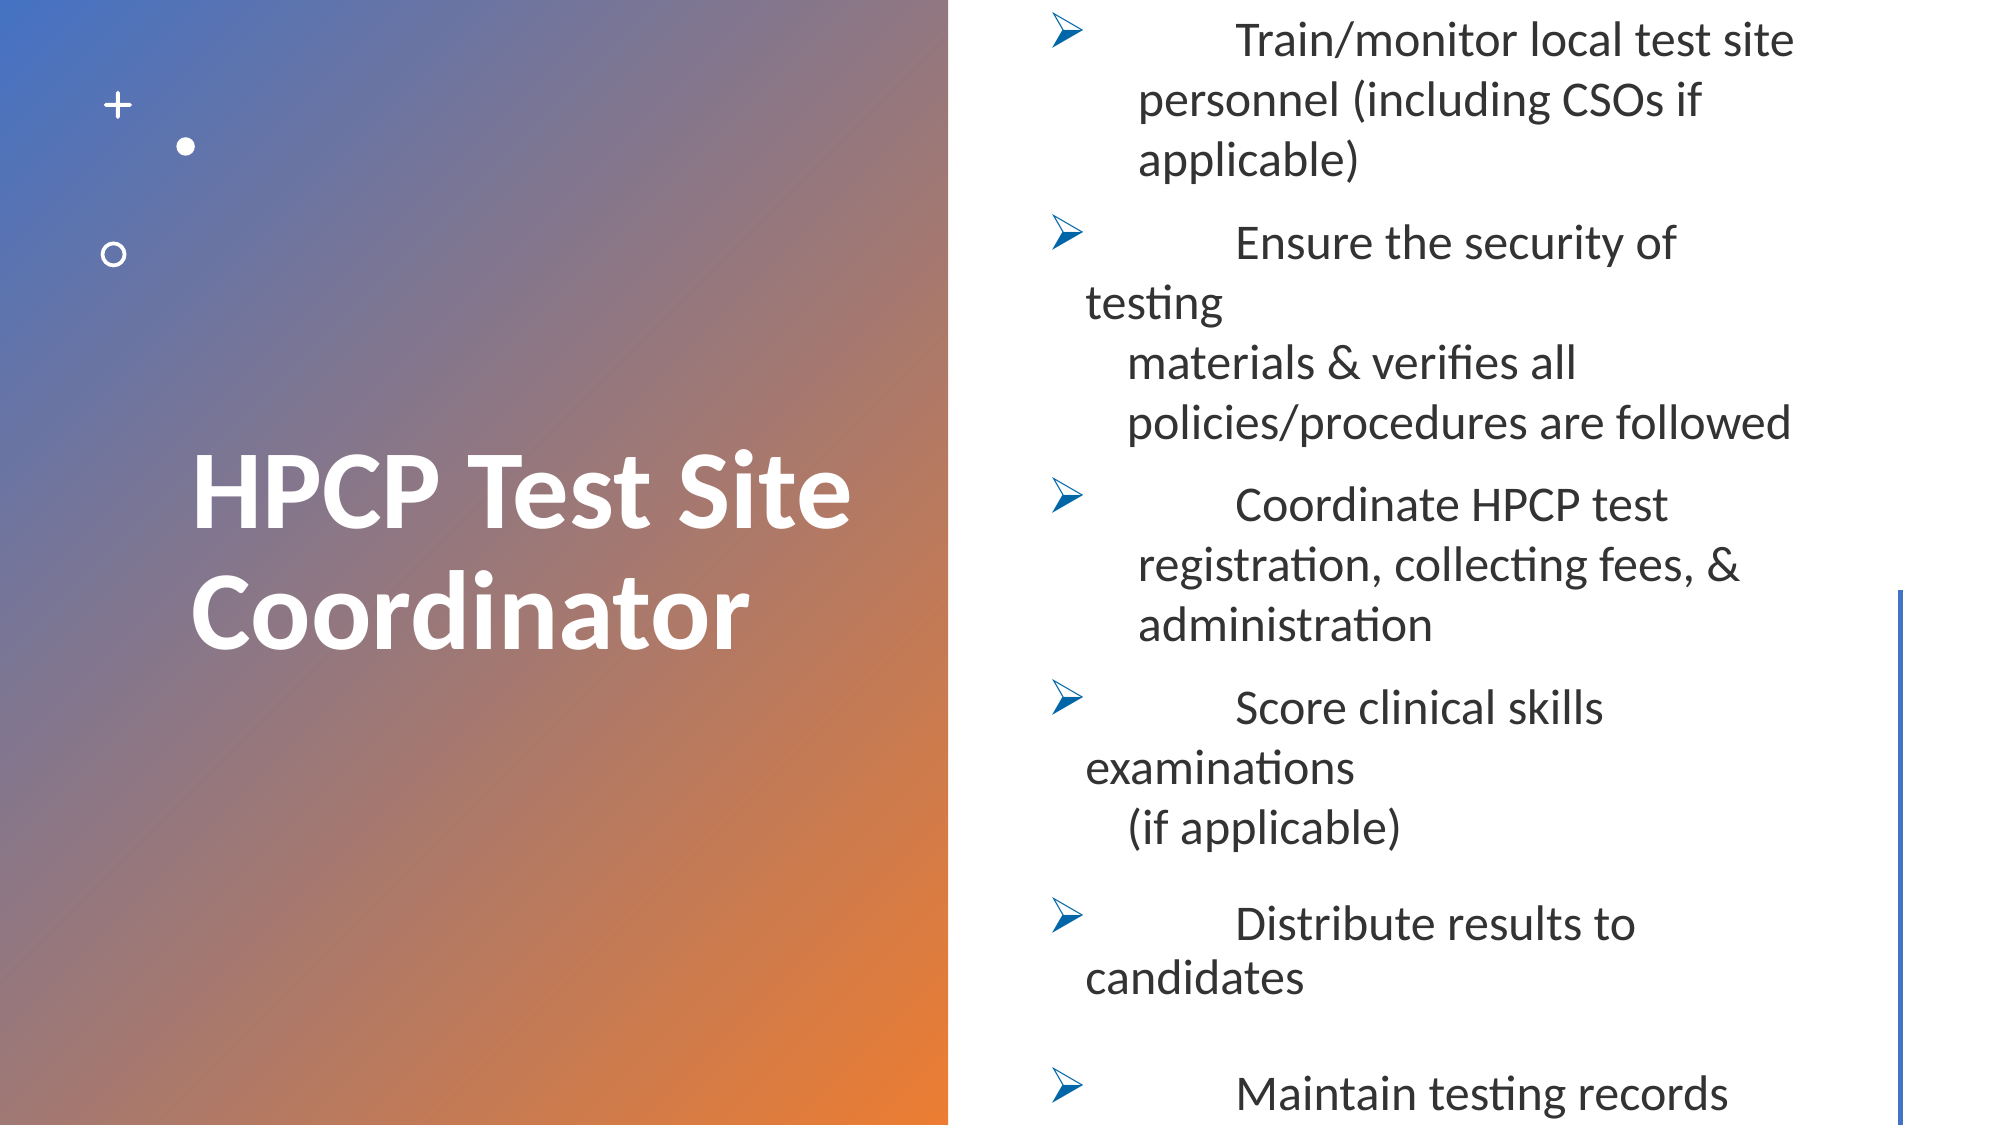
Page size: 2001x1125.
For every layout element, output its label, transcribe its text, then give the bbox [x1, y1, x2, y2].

title HPCP Test Site Coordinator [176, 62, 897, 1043]
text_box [100, 90, 195, 268]
text_box [0, 0, 949, 1125]
text_box [949, 0, 2000, 1125]
list Train/monitor local test site personnel (including CSOs if applicable) Ensure the security of testing materials & verifies all policies/procedures are followed Coordinate HPCP test registration, collecting fees, & administration Score clinical skills examinations (if applicable) Distribute results to candidates Maintain testing records [1032, 85, 1816, 1043]
